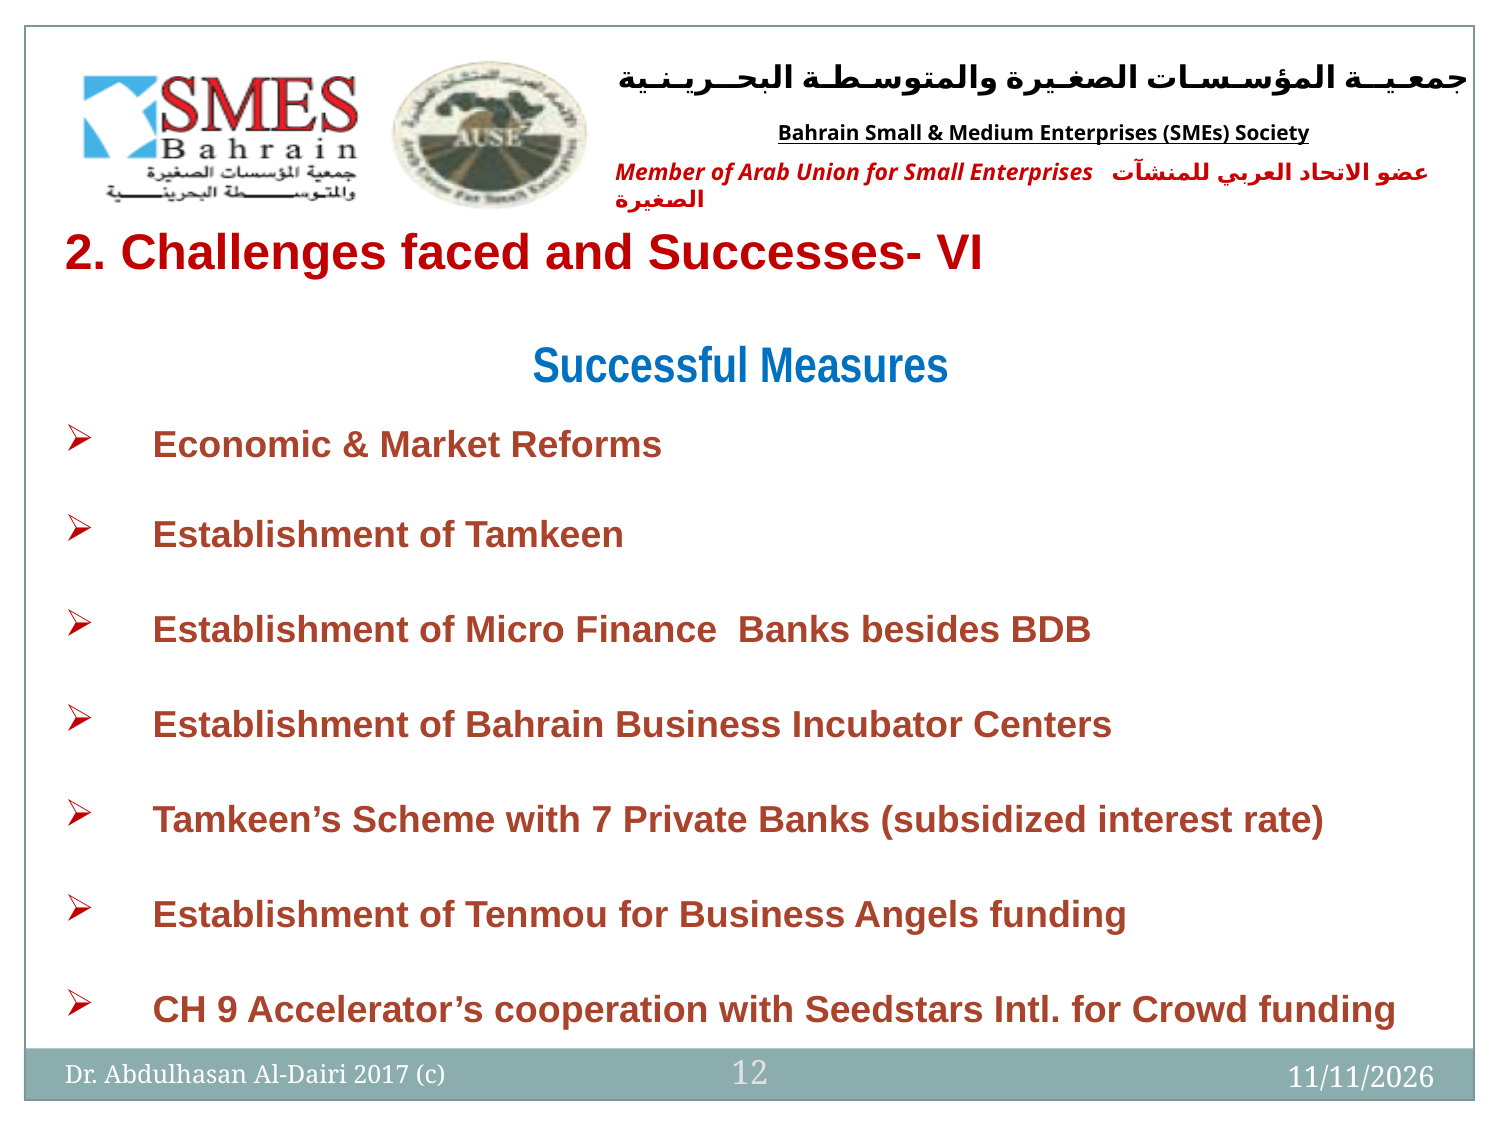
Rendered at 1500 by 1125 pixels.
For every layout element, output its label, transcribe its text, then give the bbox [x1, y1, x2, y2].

text_box Successful Measures [174, 324, 1307, 400]
slide_number 12 [699, 1037, 800, 1110]
text_box 2. Challenges faced and Successes- VI [49, 212, 1463, 288]
footer Dr. Abdulhasan Al-Dairi 2017 (c) [50, 1051, 638, 1112]
text_box Economic & Market Reforms Establishment of Tamkeen Establishment of Micro Finance Banks besides BDB Establishment of Bahrain Business Incubator Centers Tamkeen’s Scheme with 7 Private Banks (subsidized interest rate) Establishment of Tenmou for Business Angels funding CH 9 Accelerator’s cooperation with Seedstars Intl. for Crowd funding [50, 412, 1438, 1038]
text_box جمعـيــة المؤسـسـات الصغـيرة والمتوسـطـة البحــريـنـية Bahrain Small & Medium Enterprises (SMEs) Society Member of Arab Union for Small Enterprises عضو الاتحاد العربي للمنشآت الصغيرة [618, 50, 1488, 225]
picture [37, 37, 613, 226]
slide_number 14-Feb-17 [950, 1050, 1450, 1111]
